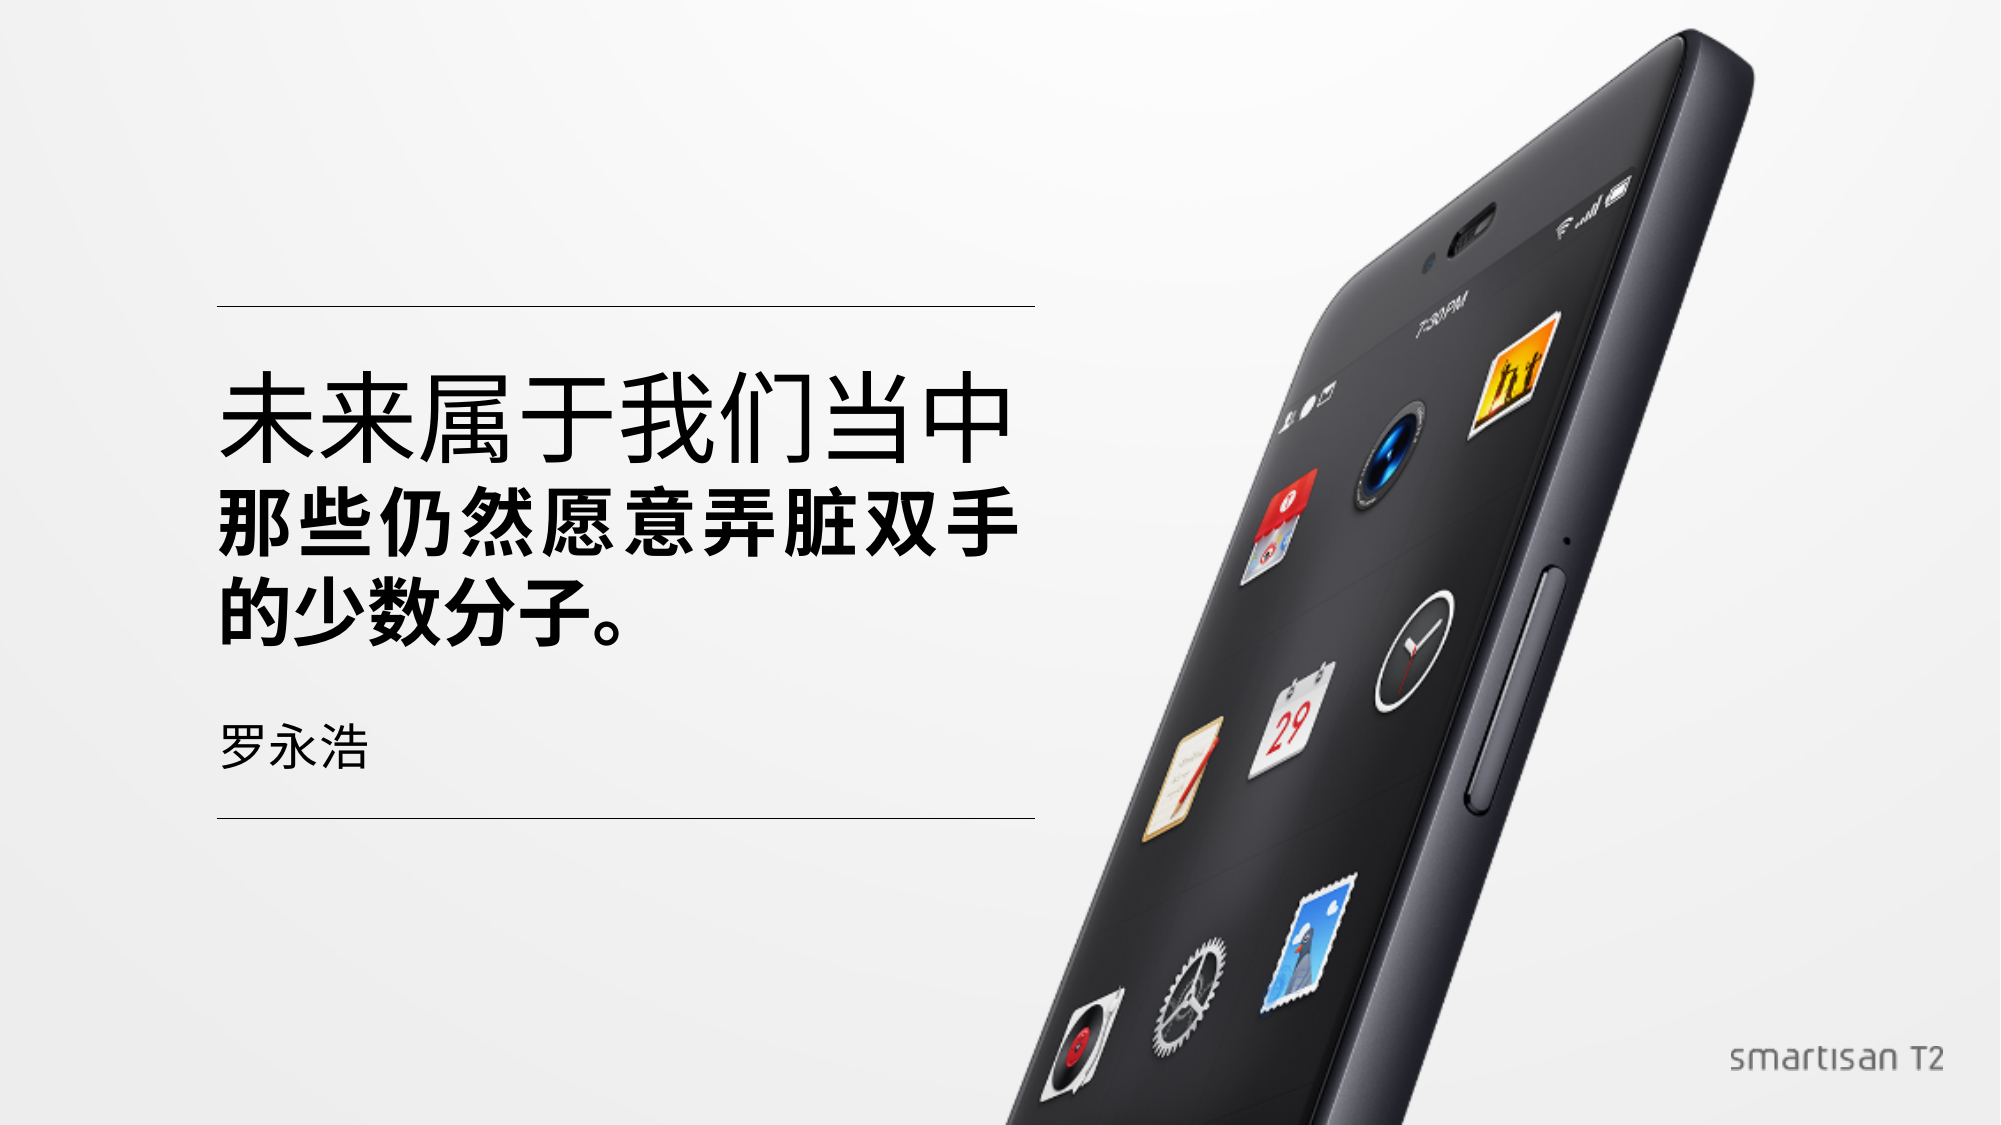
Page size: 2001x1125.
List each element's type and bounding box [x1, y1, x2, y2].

picture [0, 0, 2000, 1125]
text_box [203, 306, 1036, 819]
